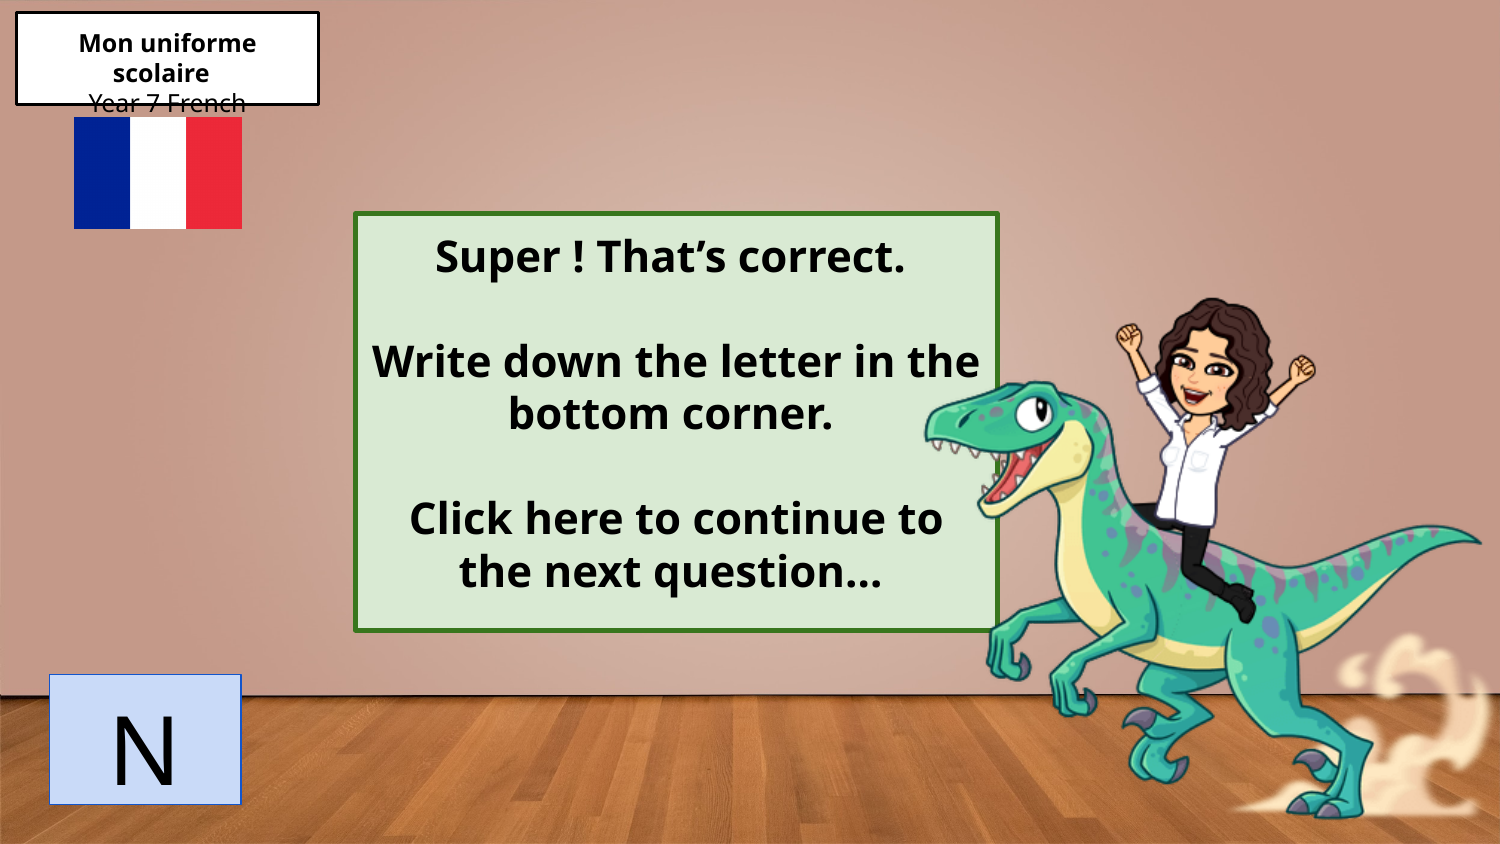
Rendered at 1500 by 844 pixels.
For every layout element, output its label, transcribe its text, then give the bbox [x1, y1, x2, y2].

text_box N [49, 674, 242, 805]
picture [0, 0, 1500, 844]
text_box Mon uniforme scolaire Year 7 French [16, 12, 319, 105]
text_box Super ! That’s correct. Write down the letter in the bottom corner. Click here to continue to the next question… [355, 213, 998, 631]
